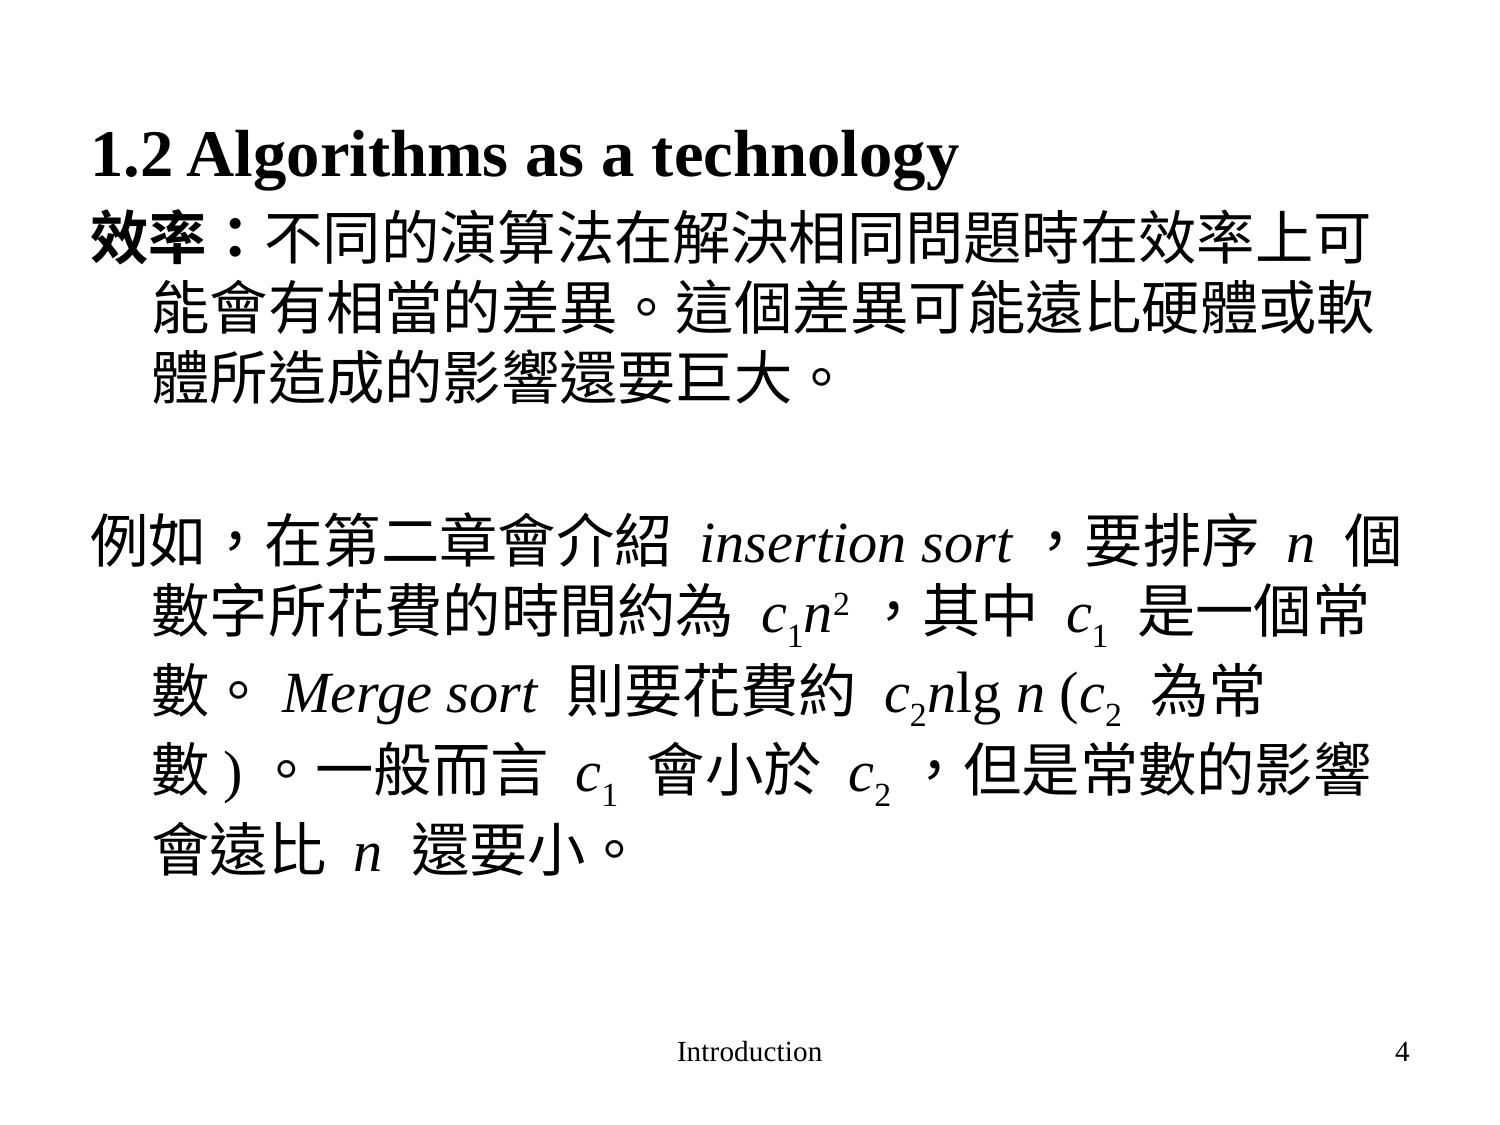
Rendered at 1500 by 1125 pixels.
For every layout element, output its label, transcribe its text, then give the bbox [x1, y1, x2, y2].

footer Introduction [512, 1024, 988, 1103]
slide_number 4 [1074, 1024, 1425, 1103]
list 1.2 Algorithms as a technology 效率：不同的演算法在解決相同問題時在效率上可能會有相當的差異。這個差異可能遠比硬體或軟體所造成的影響還要巨大。 例如，在第二章會介紹 insertion sort，要排序 n 個數字所花費的時間約為 c1n2，其中 c1 是一個常數。Merge sort 則要花費約 c2nlg n (c2 為常數)。一般而言 c1 會小於 c2，但是常數的影響會遠比 n 還要小。 [75, 101, 1436, 1005]
